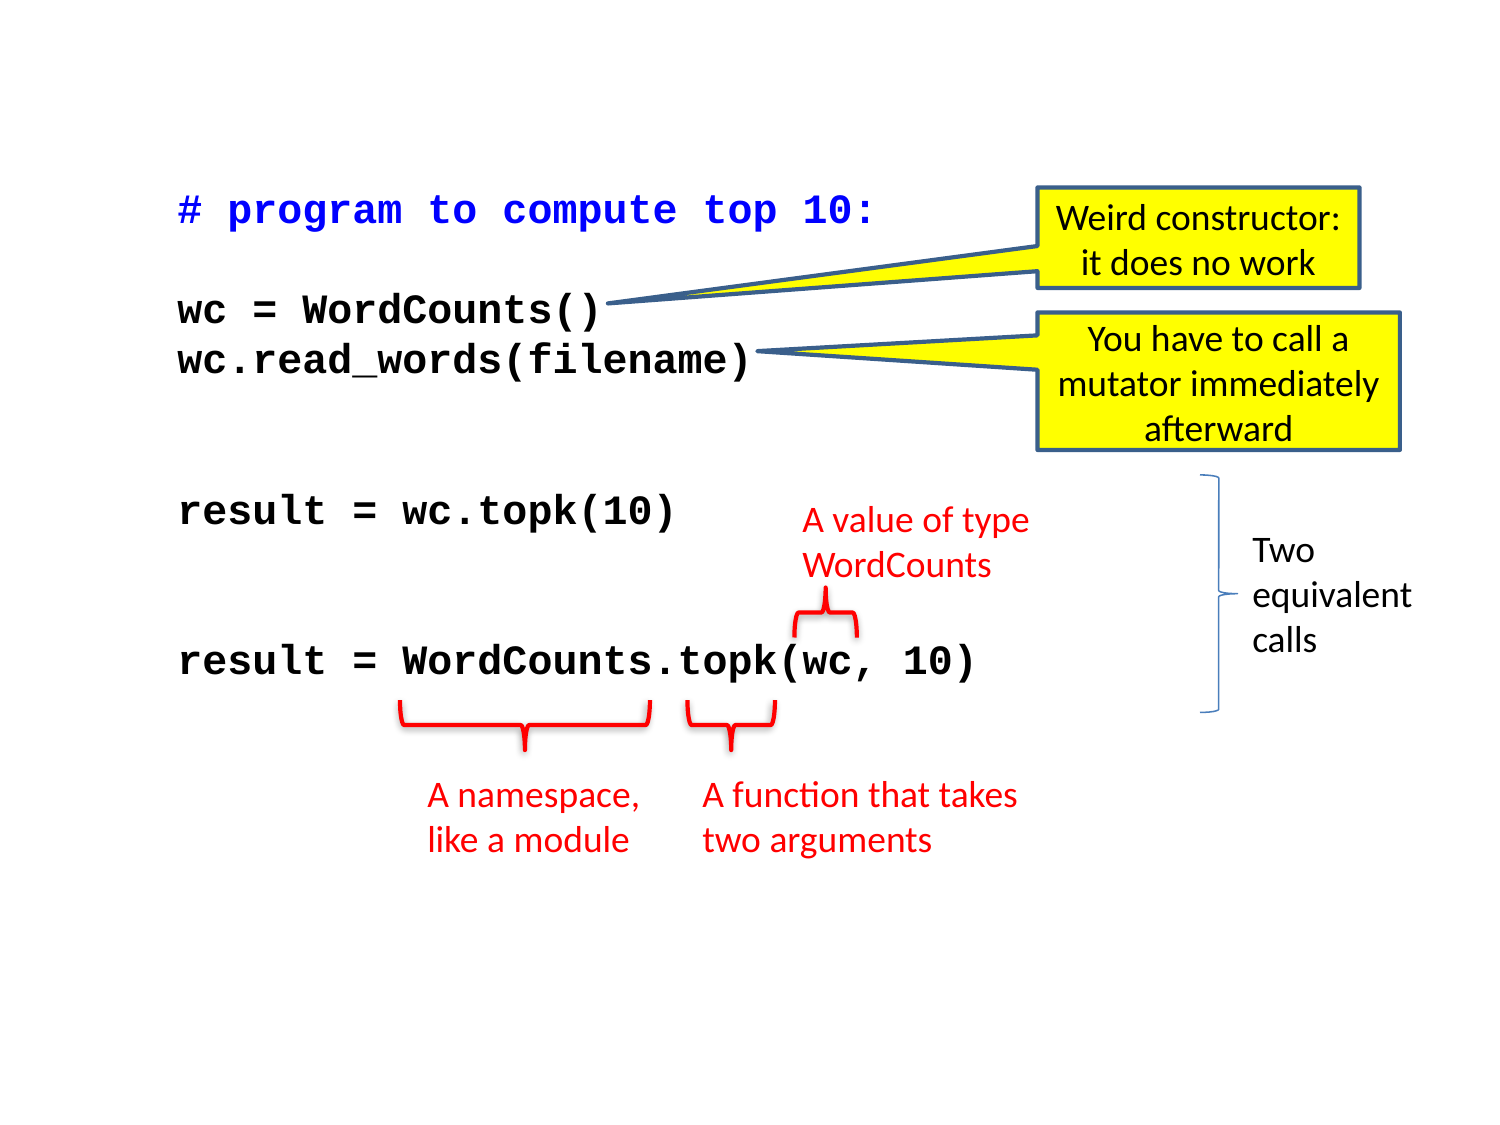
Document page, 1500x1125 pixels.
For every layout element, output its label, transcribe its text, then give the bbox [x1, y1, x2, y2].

text_box [397, 700, 653, 753]
text_box [1199, 474, 1237, 714]
text_box # program to compute top 10: wc = WordCounts() wc.read_words(filename) result = wc.topk(10) result = WordCounts.topk(wc, 10) [162, 174, 1100, 690]
text_box A value of type WordCounts [787, 487, 1088, 593]
text_box Two equivalent calls [1237, 517, 1438, 668]
text_box A namespace, like a module [412, 762, 675, 868]
text_box [792, 593, 859, 638]
text_box Weird constructor: it does no work [605, 185, 1362, 306]
text_box A function that takes two arguments [687, 762, 1038, 868]
text_box You have to call a mutator immediately afterward [755, 310, 1402, 453]
text_box [685, 700, 778, 753]
